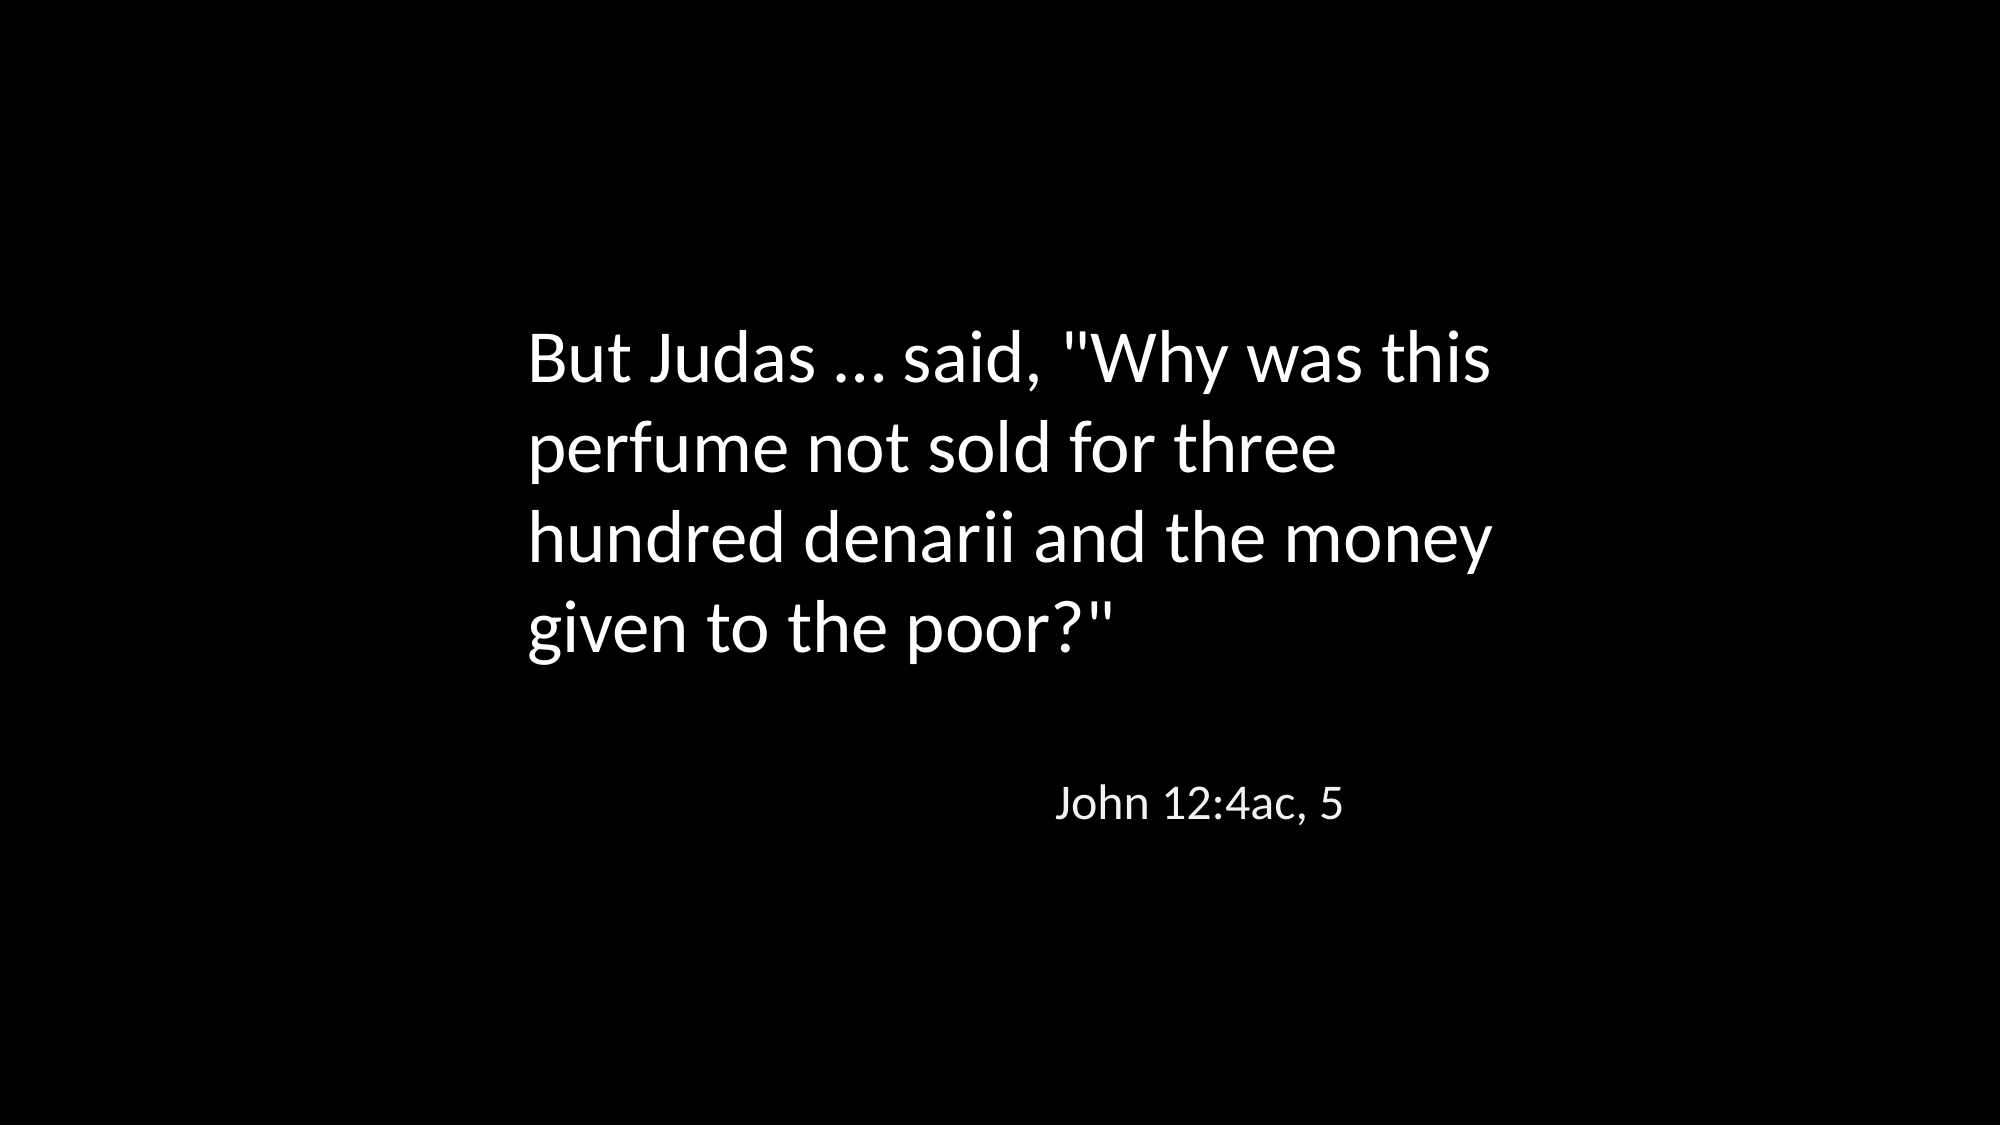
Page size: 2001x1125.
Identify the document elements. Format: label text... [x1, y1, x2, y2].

text_box But Judas … said, "Why was this perfume not sold for three hundred denarii and the money given to the poor?" [512, 299, 1625, 675]
text_box John 12:4ac, 5 [924, 762, 1475, 838]
